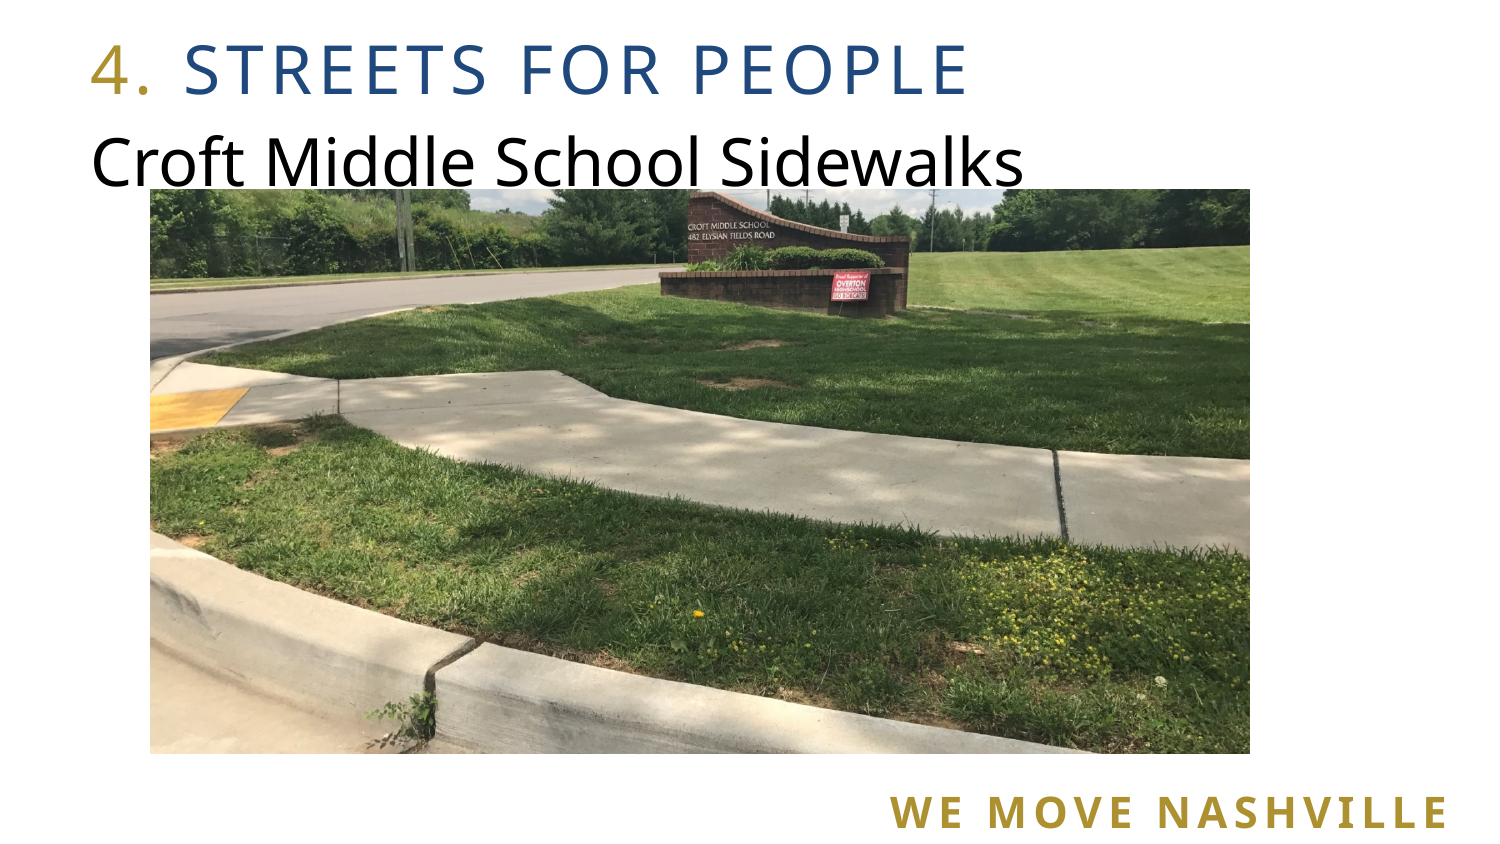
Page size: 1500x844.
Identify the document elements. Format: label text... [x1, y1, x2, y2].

title 4. STREETS FOR PEOPLE [75, 18, 1425, 112]
text_box Croft Middle School Sidewalks [74, 112, 1425, 754]
picture [149, 189, 1251, 754]
